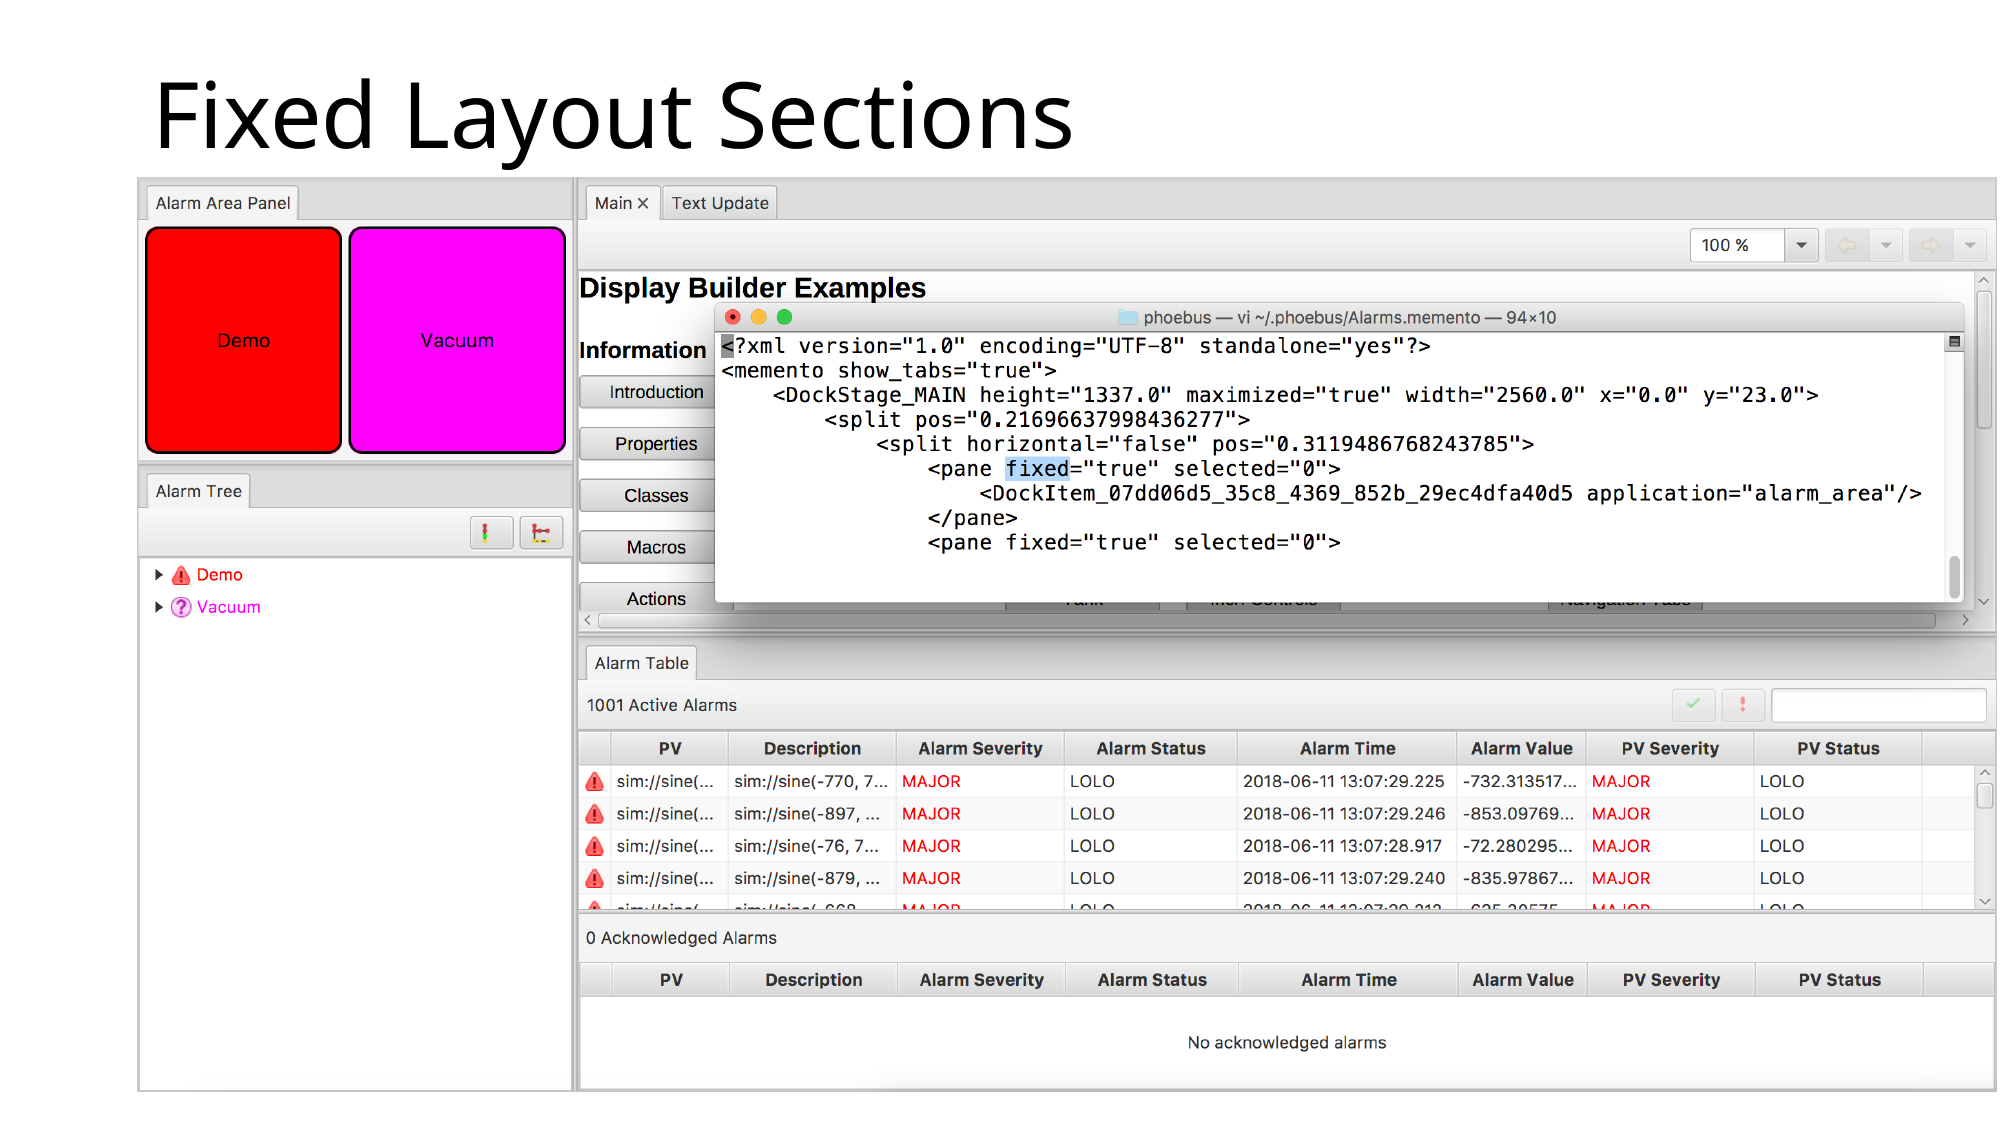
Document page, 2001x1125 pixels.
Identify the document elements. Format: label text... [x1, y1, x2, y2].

picture [137, 177, 1997, 1092]
title Fixed Layout Sections [137, 59, 1863, 177]
